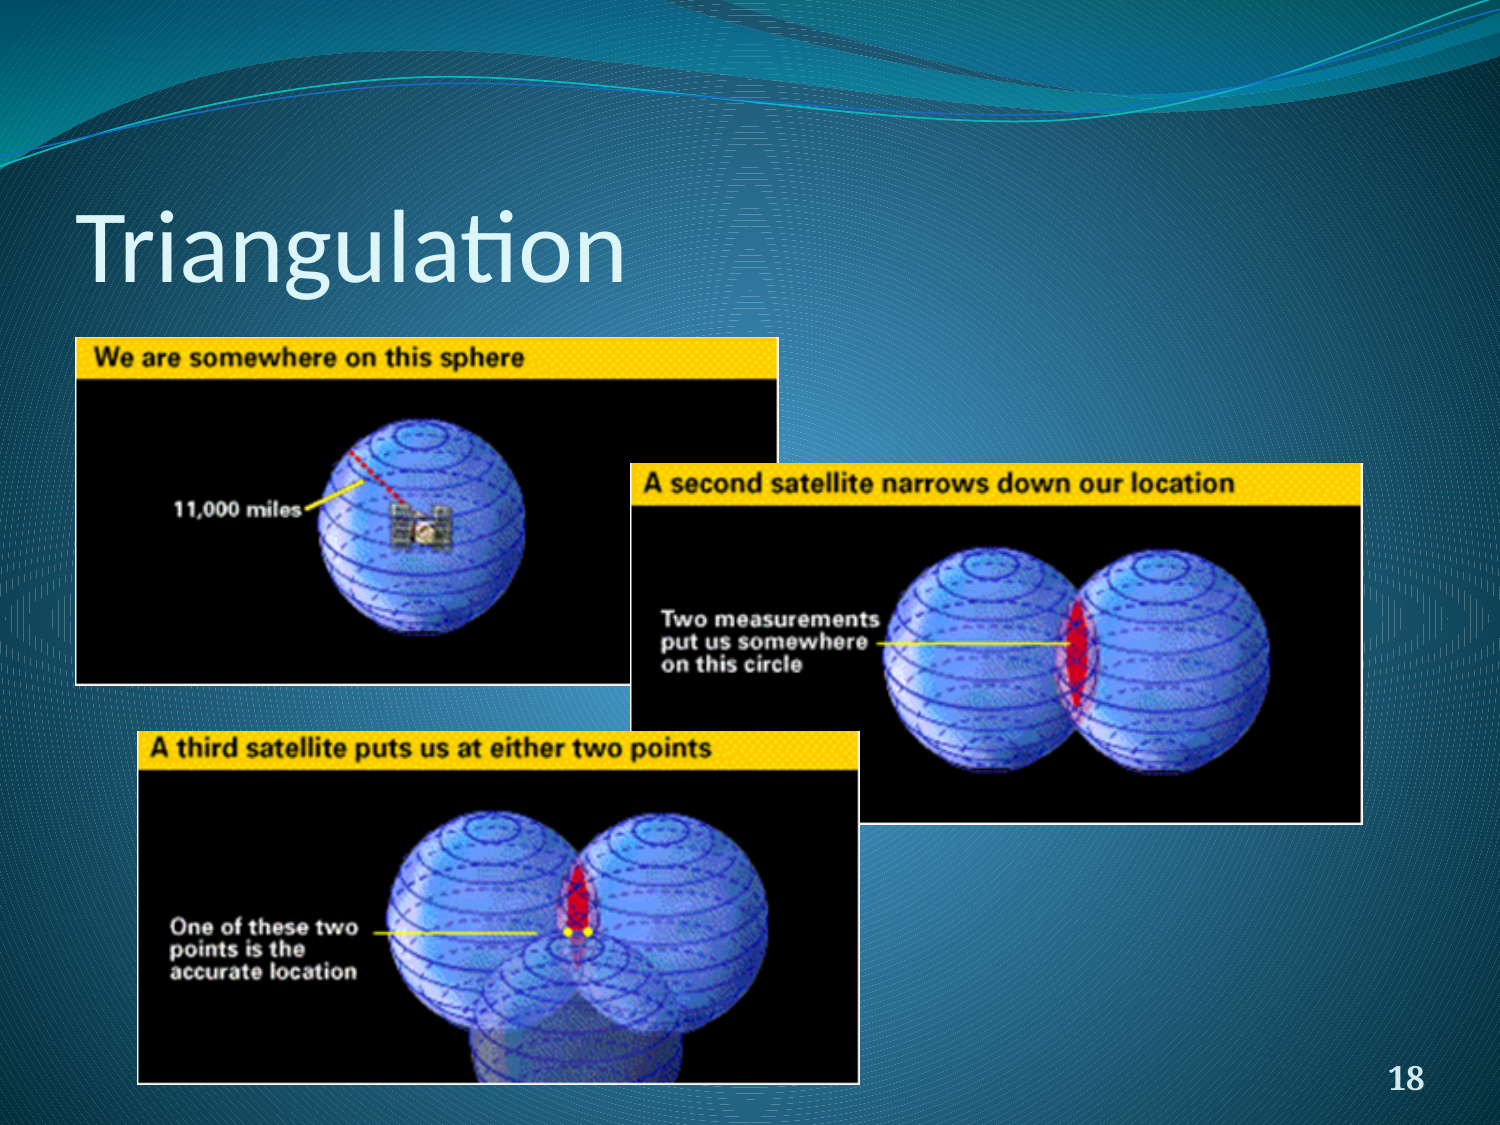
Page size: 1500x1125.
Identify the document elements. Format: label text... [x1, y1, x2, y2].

title Triangulation [75, 115, 1438, 303]
slide_number 18 [1299, 1042, 1425, 1103]
picture [74, 337, 1363, 1085]
